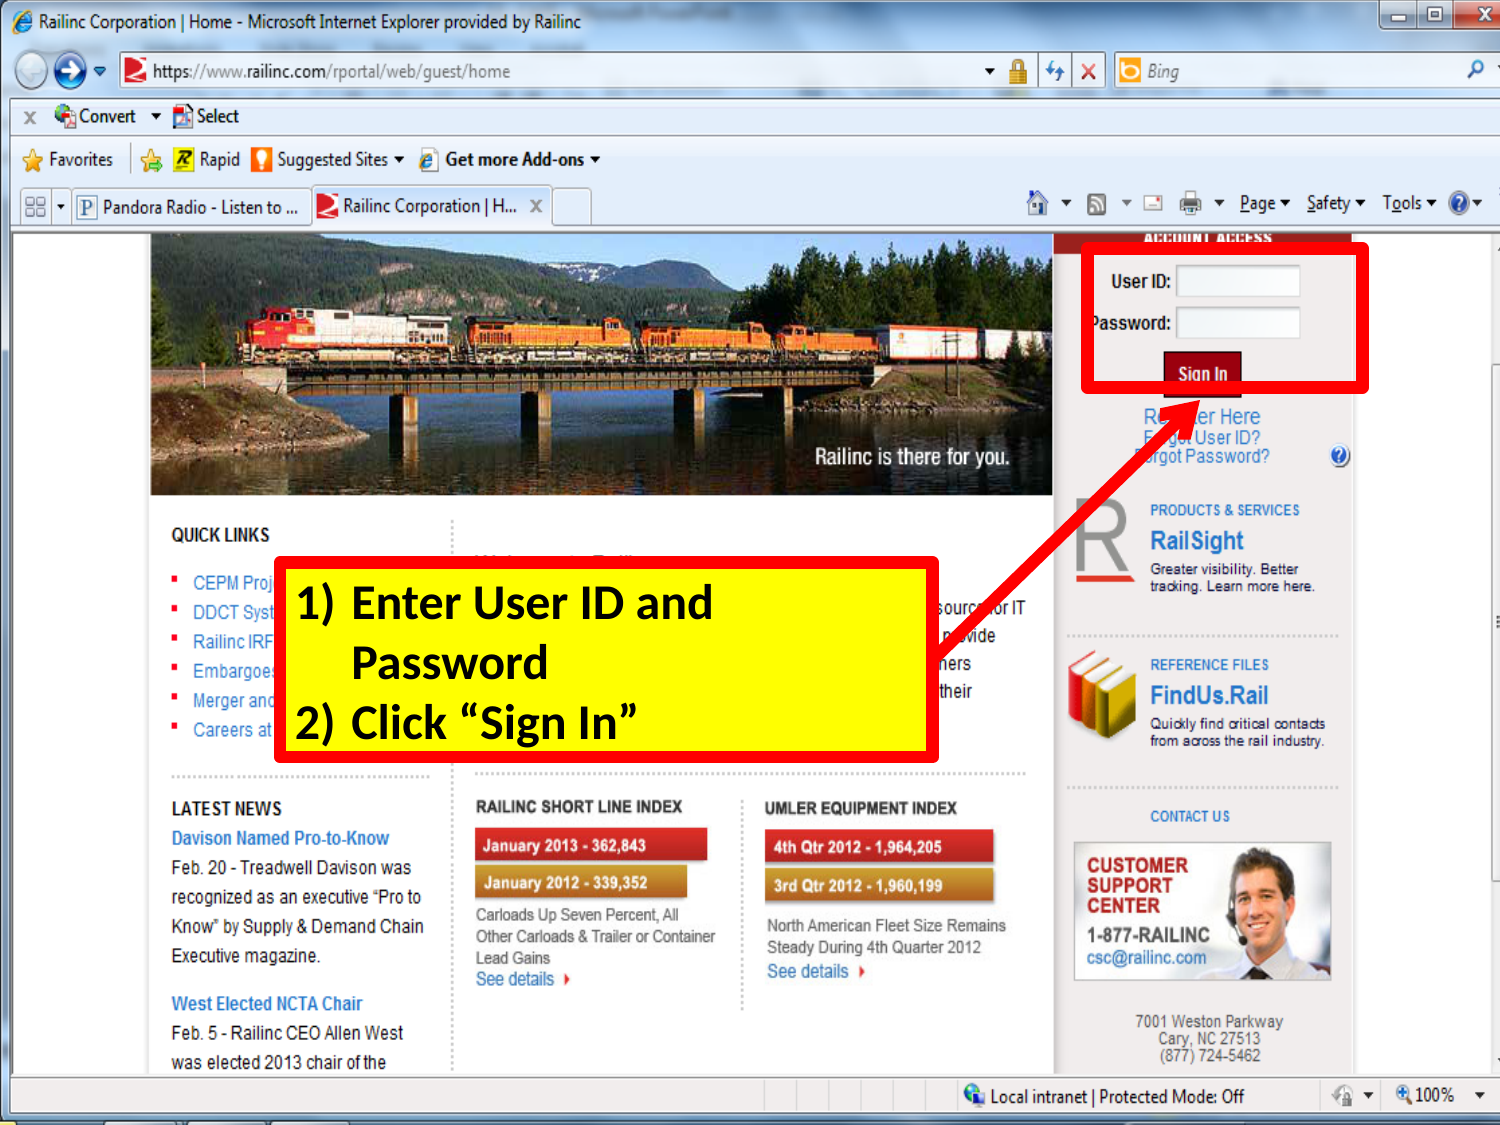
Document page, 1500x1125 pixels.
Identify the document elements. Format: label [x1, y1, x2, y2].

picture [0, 0, 1500, 1125]
text_box [932, 399, 1201, 662]
